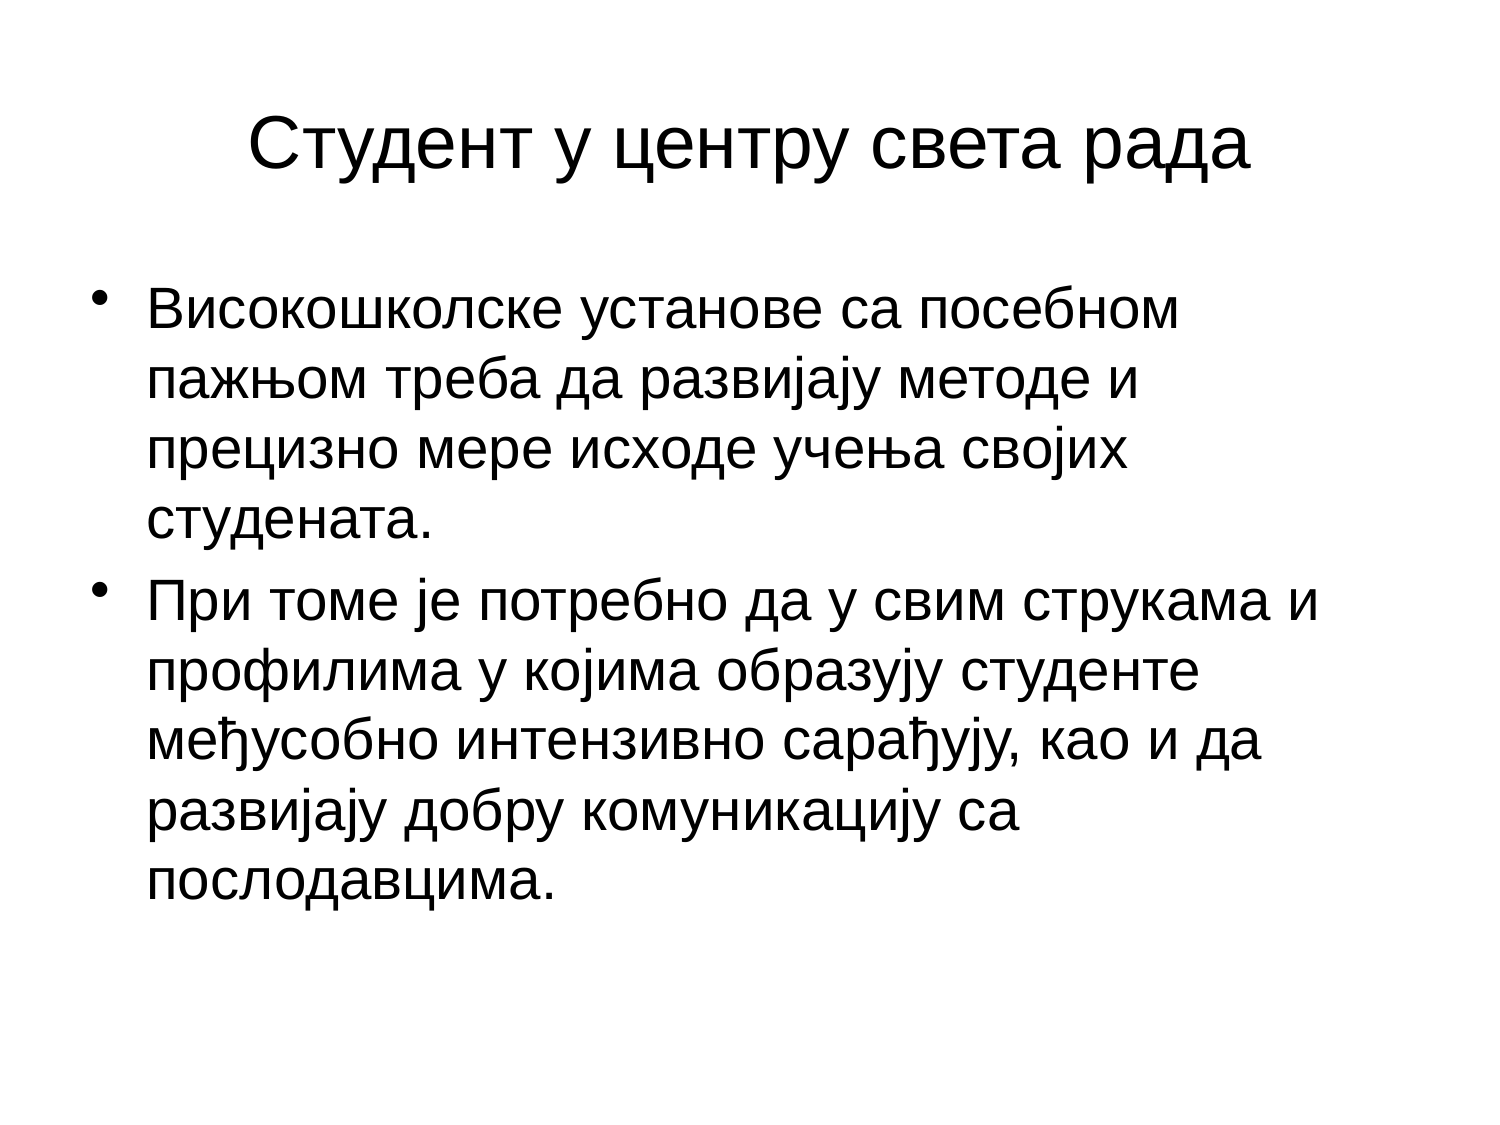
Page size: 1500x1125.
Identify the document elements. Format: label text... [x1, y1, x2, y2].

list Високошколске установе са посебном пажњом треба да развијају методе и прецизно мере исходе учења својих студената. При томе је потребно да у свим струкама и профилима у којима образују студенте међусобно интензивно сарађују, као и да развијају добру комуникацију са послодавцима. [75, 262, 1425, 1005]
title Студент у центру света рада [75, 45, 1425, 233]
